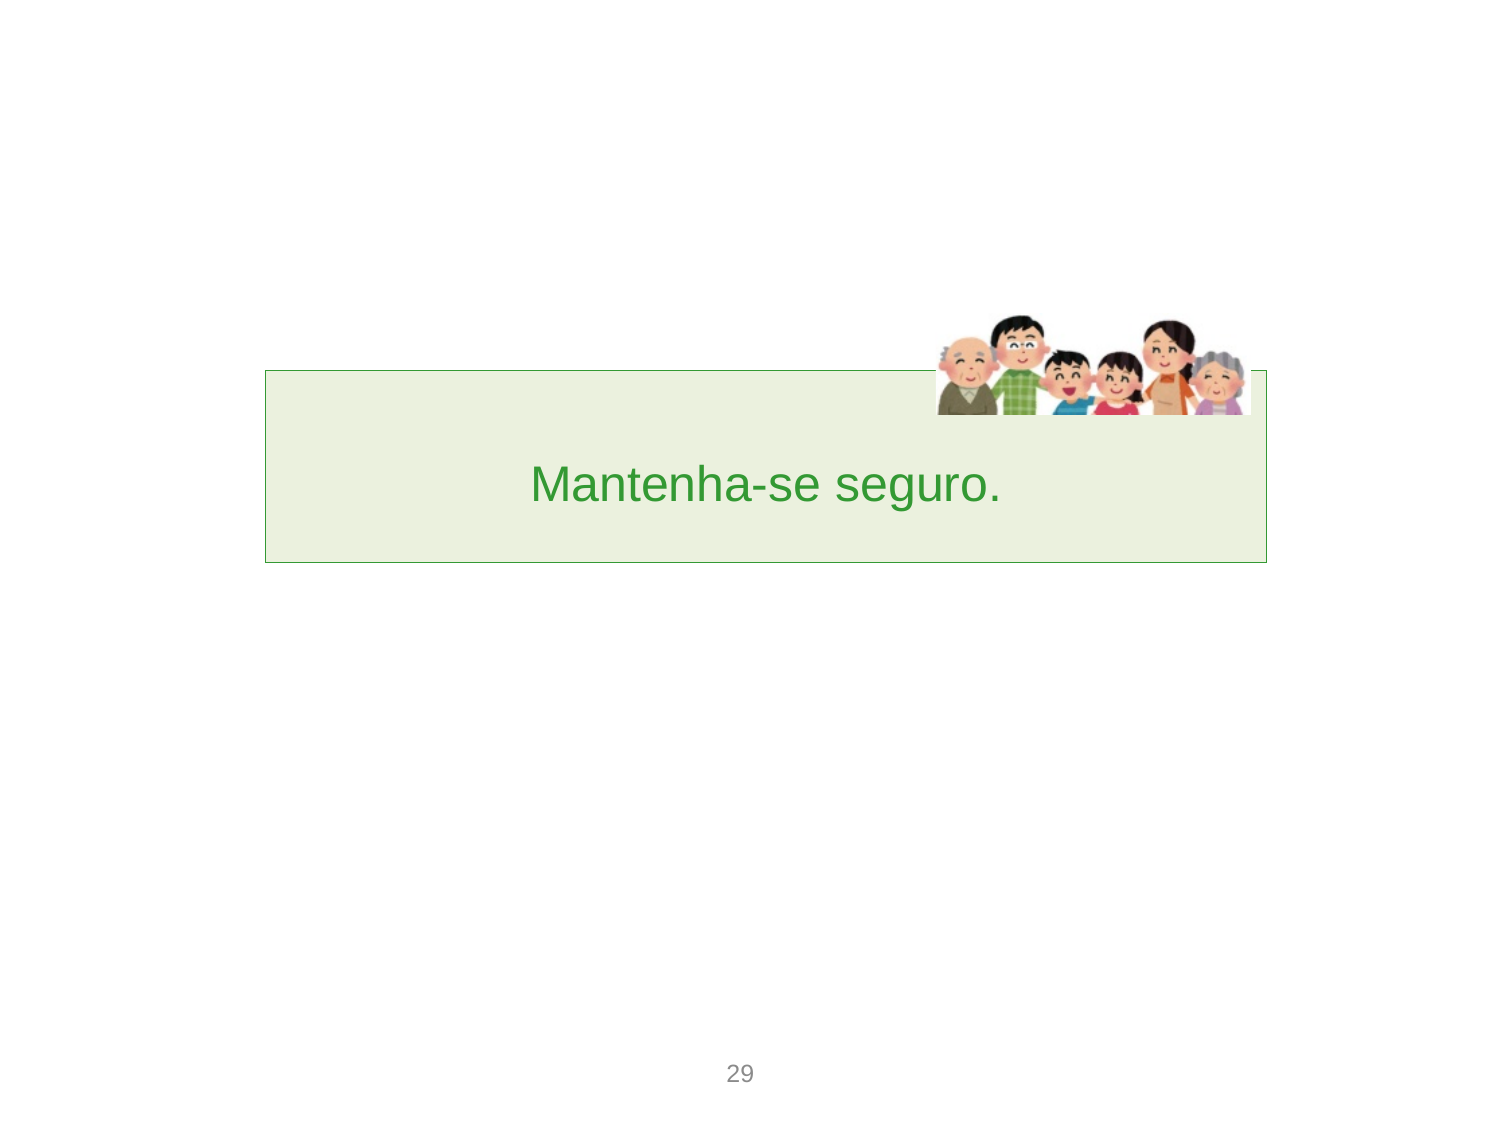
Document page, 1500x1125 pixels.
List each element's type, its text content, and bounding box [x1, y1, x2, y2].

slide_number 29 [565, 1042, 916, 1103]
text_box Mantenha-se seguro. [265, 370, 1267, 563]
text_box [935, 313, 1251, 415]
